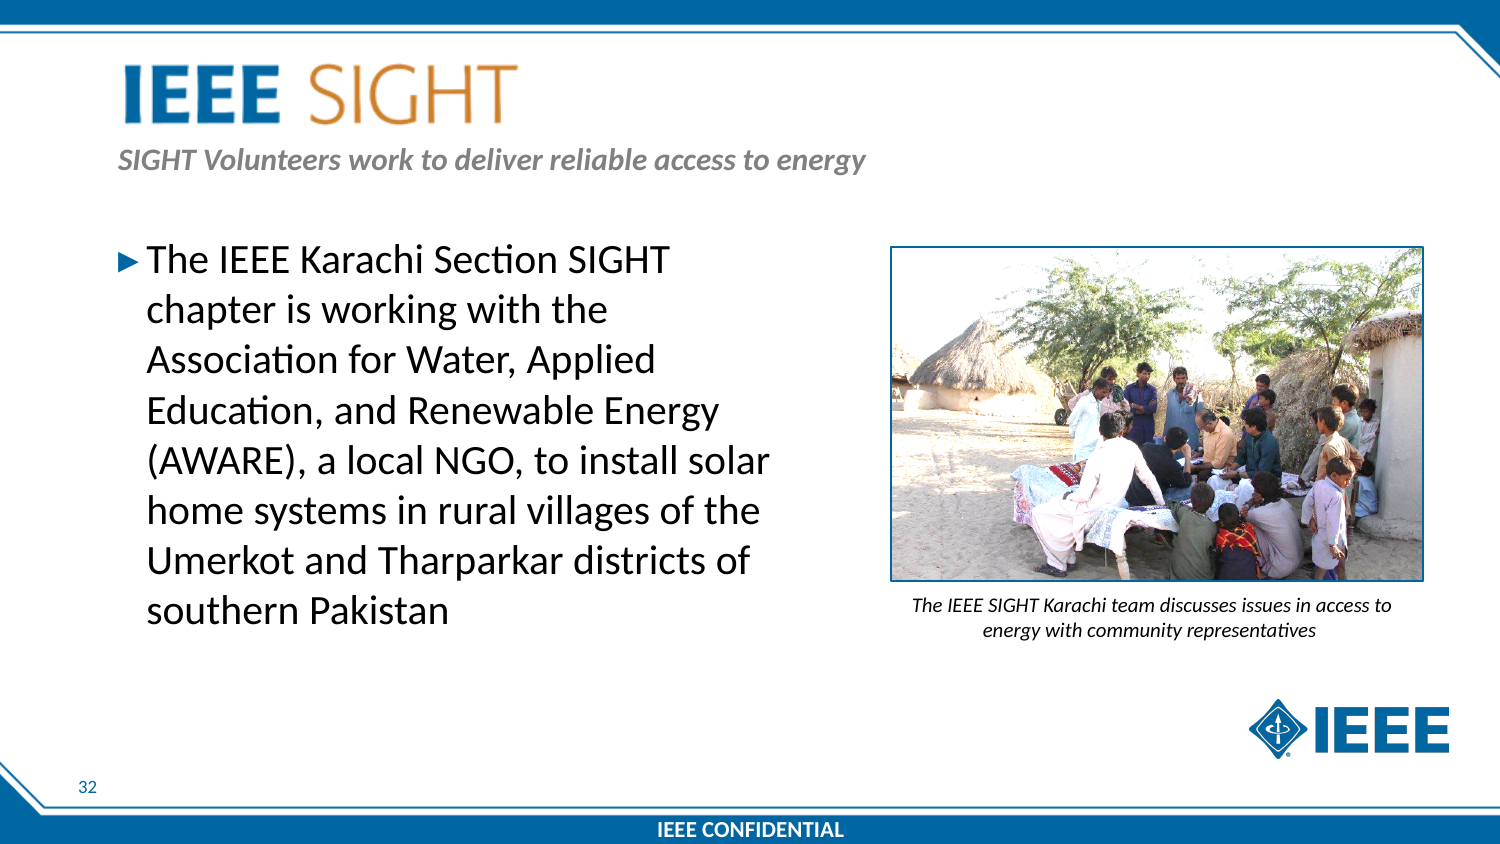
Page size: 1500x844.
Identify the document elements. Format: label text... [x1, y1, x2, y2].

list The IEEE Karachi Section SIGHT chapter is working with the Association for Water, Applied Education, and Renewable Energy (AWARE), a local NGO, to install solar home systems in rural villages of the Umerkot and Tharparkar districts of southern Pakistan [103, 224, 802, 692]
text_box The IEEE SIGHT Karachi team discusses issues in access to energy with community representatives [881, 584, 1423, 649]
list SIGHT Volunteers work to deliver reliable access to energy [103, 136, 1397, 181]
slide_number 31 [63, 763, 143, 809]
picture [0, 699, 1500, 844]
picture [0, 0, 1500, 137]
picture [892, 247, 1423, 581]
